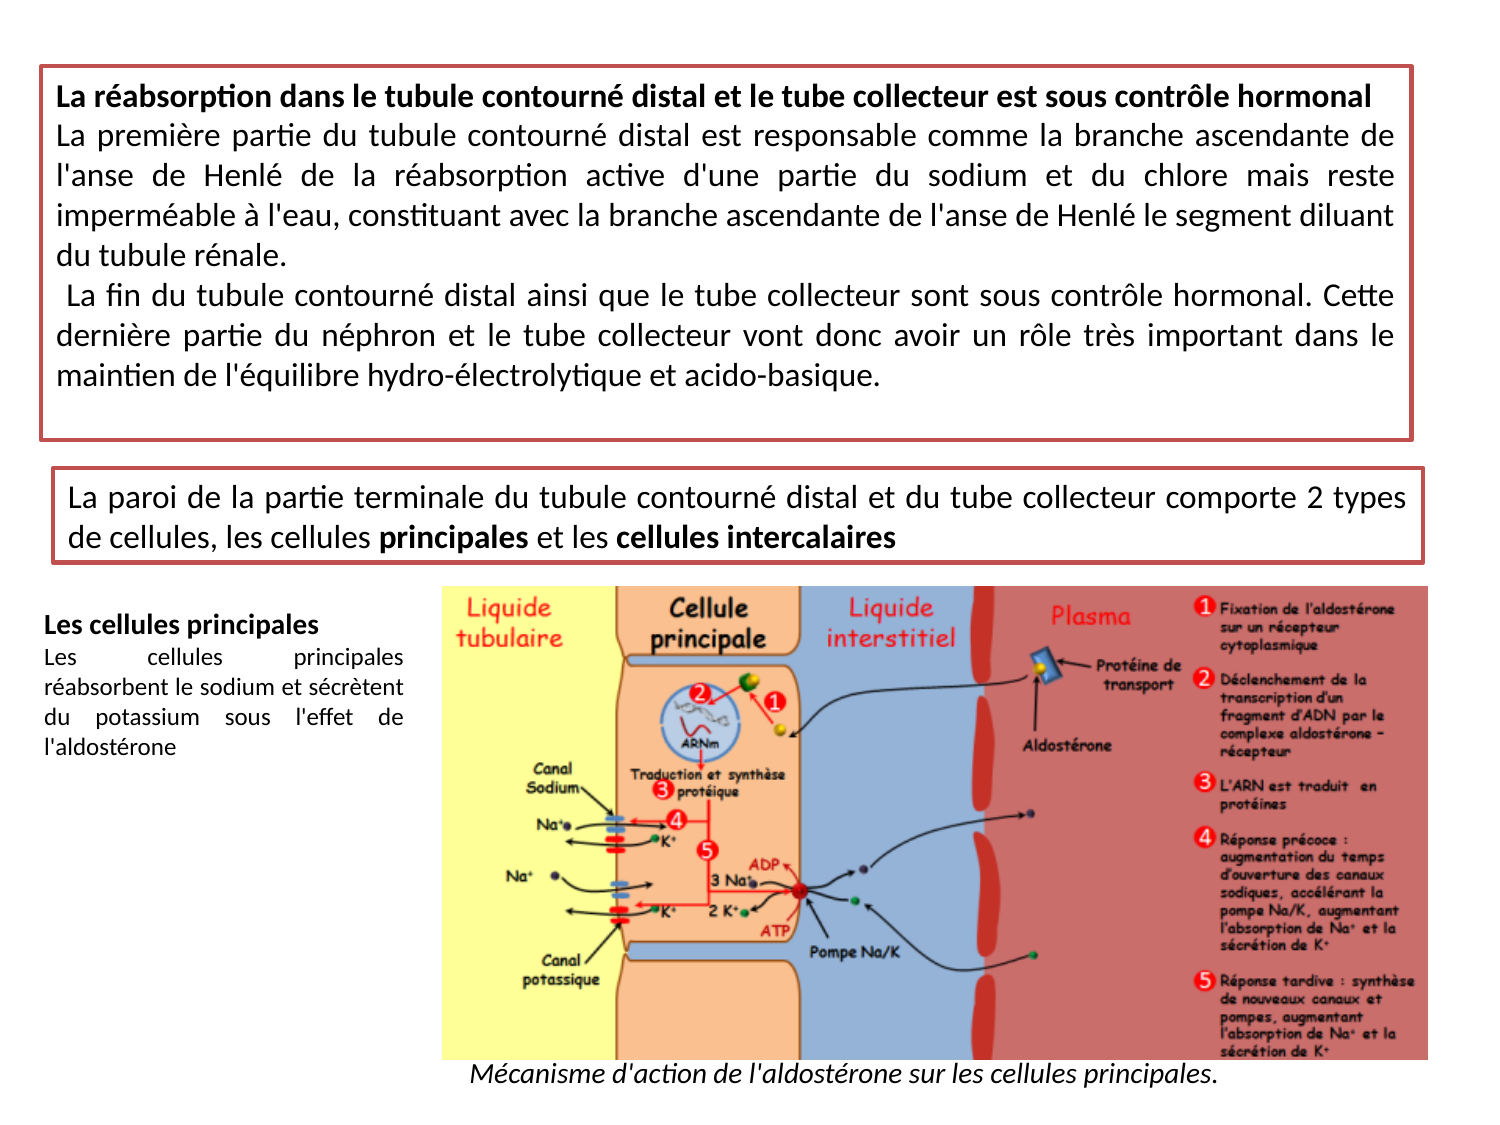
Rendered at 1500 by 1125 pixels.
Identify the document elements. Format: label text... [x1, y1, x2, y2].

text_box Mécanisme d'action de l'aldostérone sur les cellules principales. [454, 1069, 1385, 1097]
text_box La réabsorption dans le tubule contourné distal et le tube collecteur est sous contrôle hormonal La première partie du tubule contourné distal est responsable comme la branche ascendante de l'anse de Henlé de la réabsorption active d'une partie du sodium et du chlore mais reste imperméable à l'eau, constituant avec la branche ascendante de l'anse de Henlé le segment diluant du tubule rénale. La fin du tubule contourné distal ainsi que le tube collecteur sont sous contrôle hormonal. Cette dernière partie du néphron et le tube collecteur vont donc avoir un rôle très important dans le maintien de l'équilibre hydro-électrolytique et acido-basique. [39, 64, 1414, 442]
text_box Les cellules principales Les cellules principales réabsorbent le sodium et sécrètent du potassium sous l'effet de l'aldostérone [29, 597, 420, 768]
picture [442, 585, 1428, 1060]
text_box La paroi de la partie terminale du tubule contourné distal et du tube collecteur comporte 2 types de cellules, les cellules principales et les cellules intercalaires [51, 466, 1425, 565]
